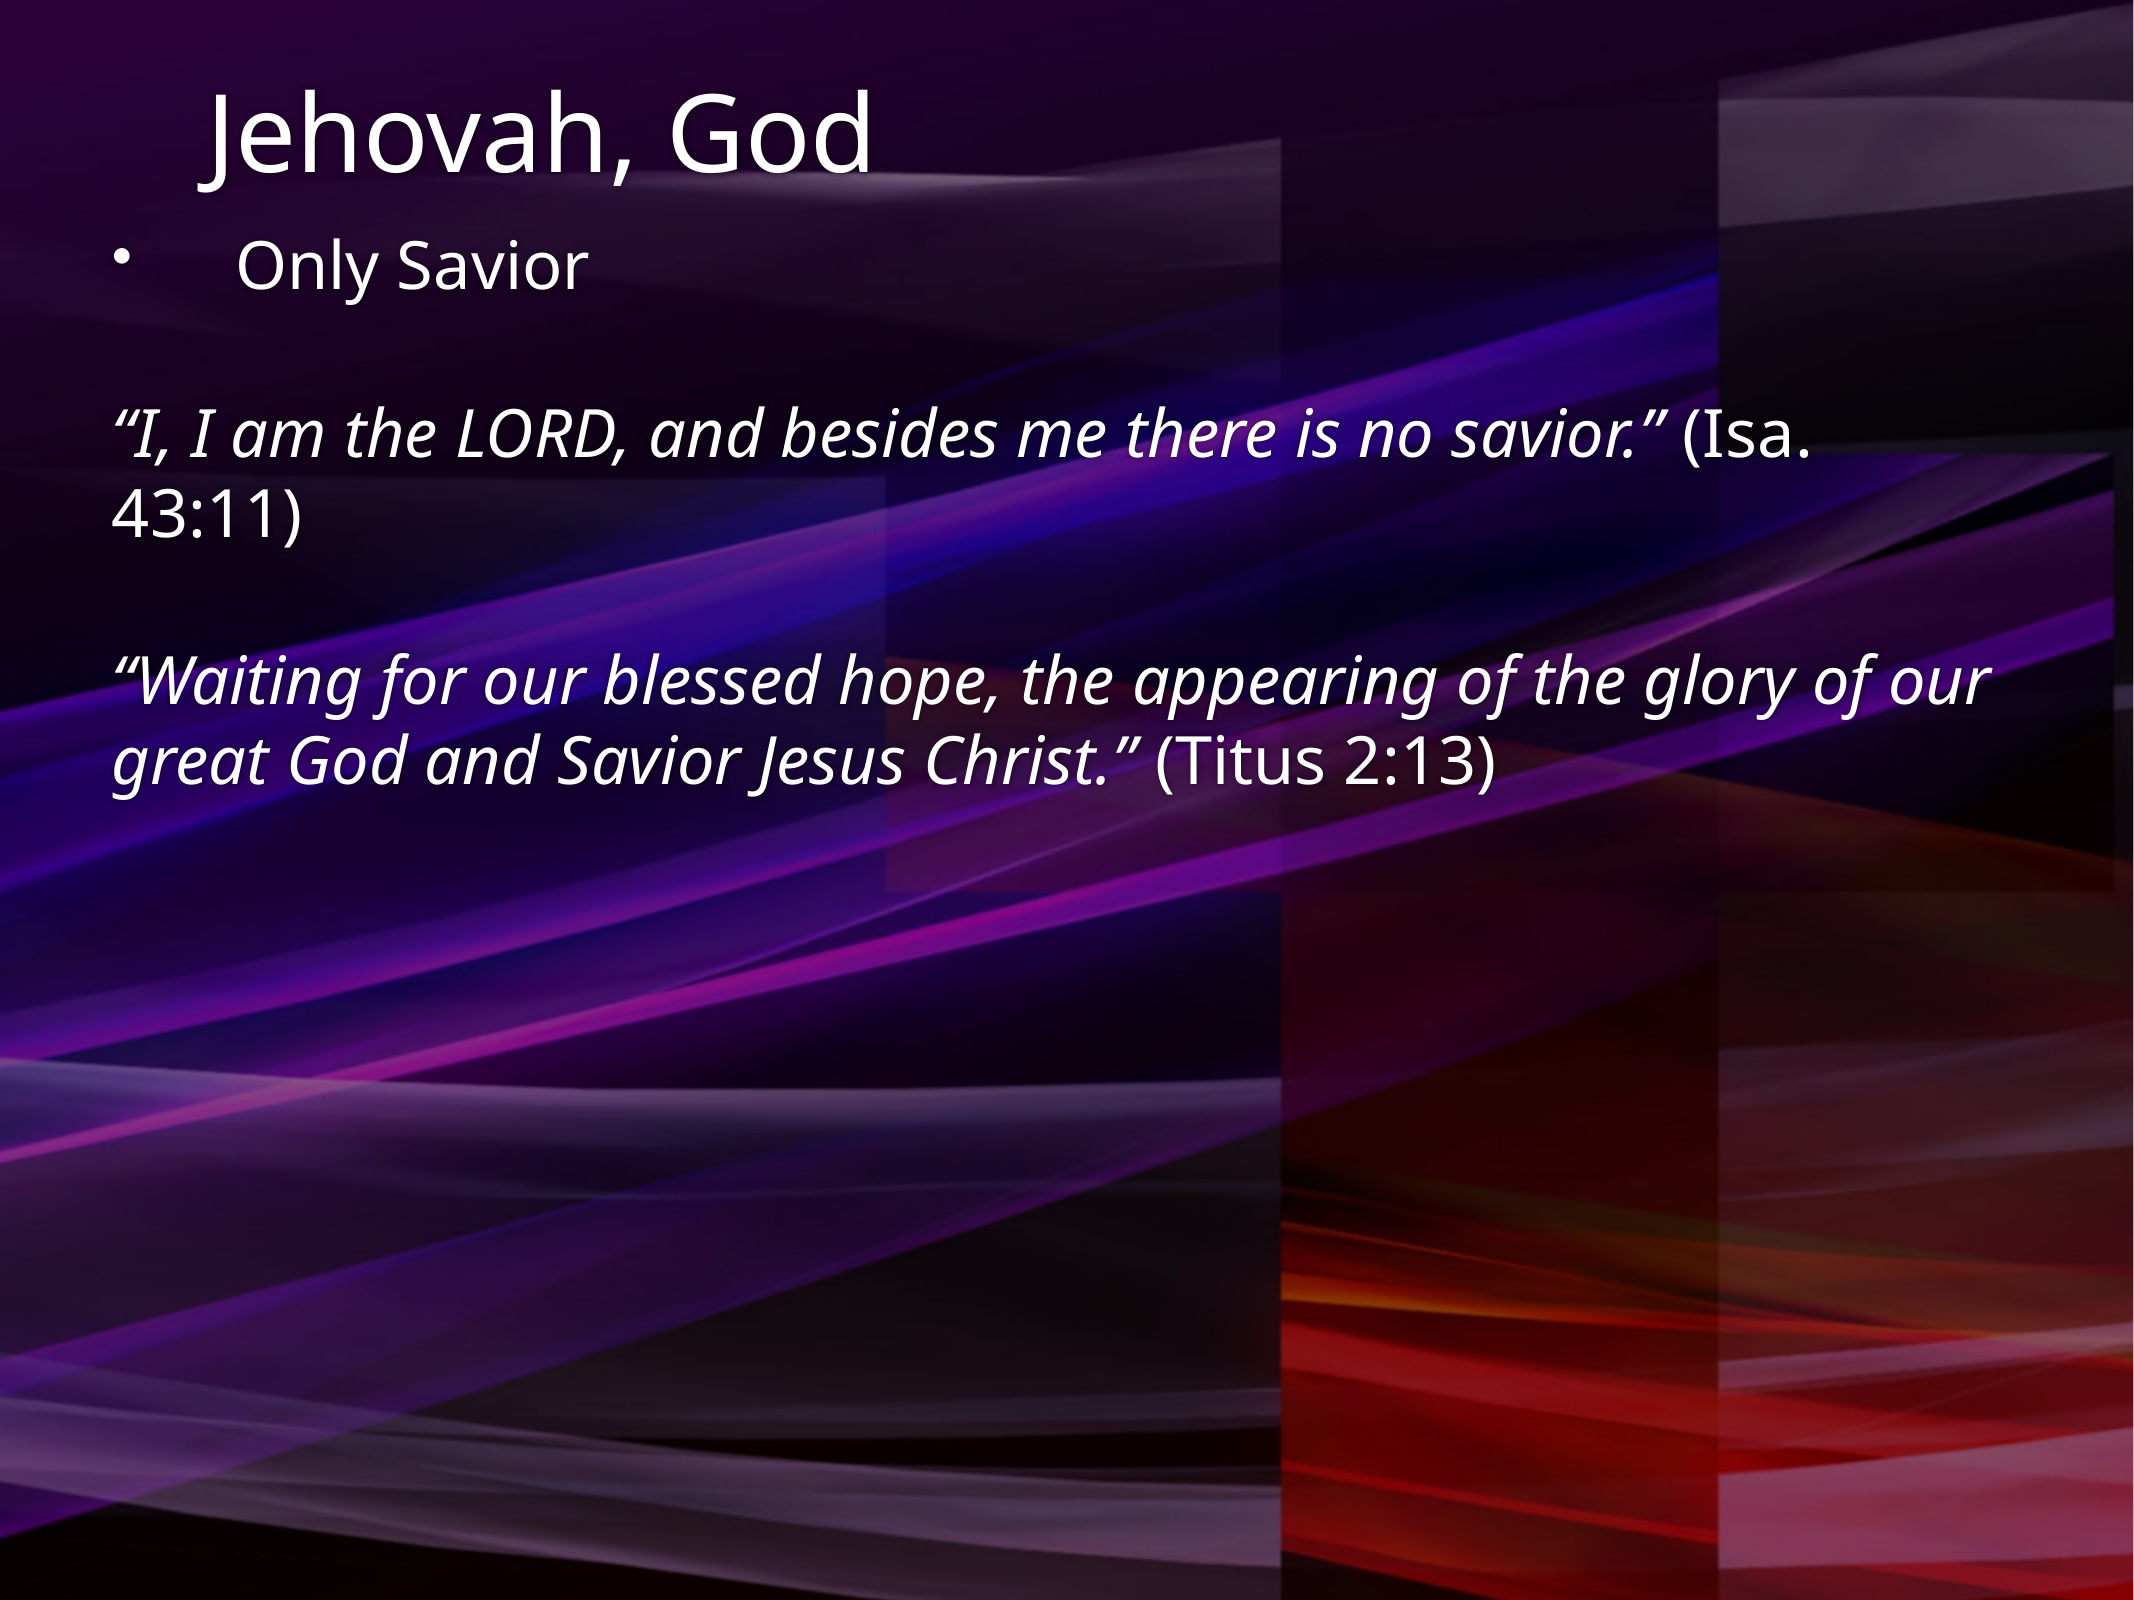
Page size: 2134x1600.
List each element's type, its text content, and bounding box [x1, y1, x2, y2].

list Only Savior “I, I am the LORD, and besides me there is no savior.” (Isa. 43:11) “Waiting for our blessed hope, the appearing of the glory of our great God and Savior Jesus Christ.” (Titus 2:13) [105, 216, 2028, 1491]
picture [0, 0, 2134, 1600]
title Jehovah, God [200, 41, 1934, 217]
